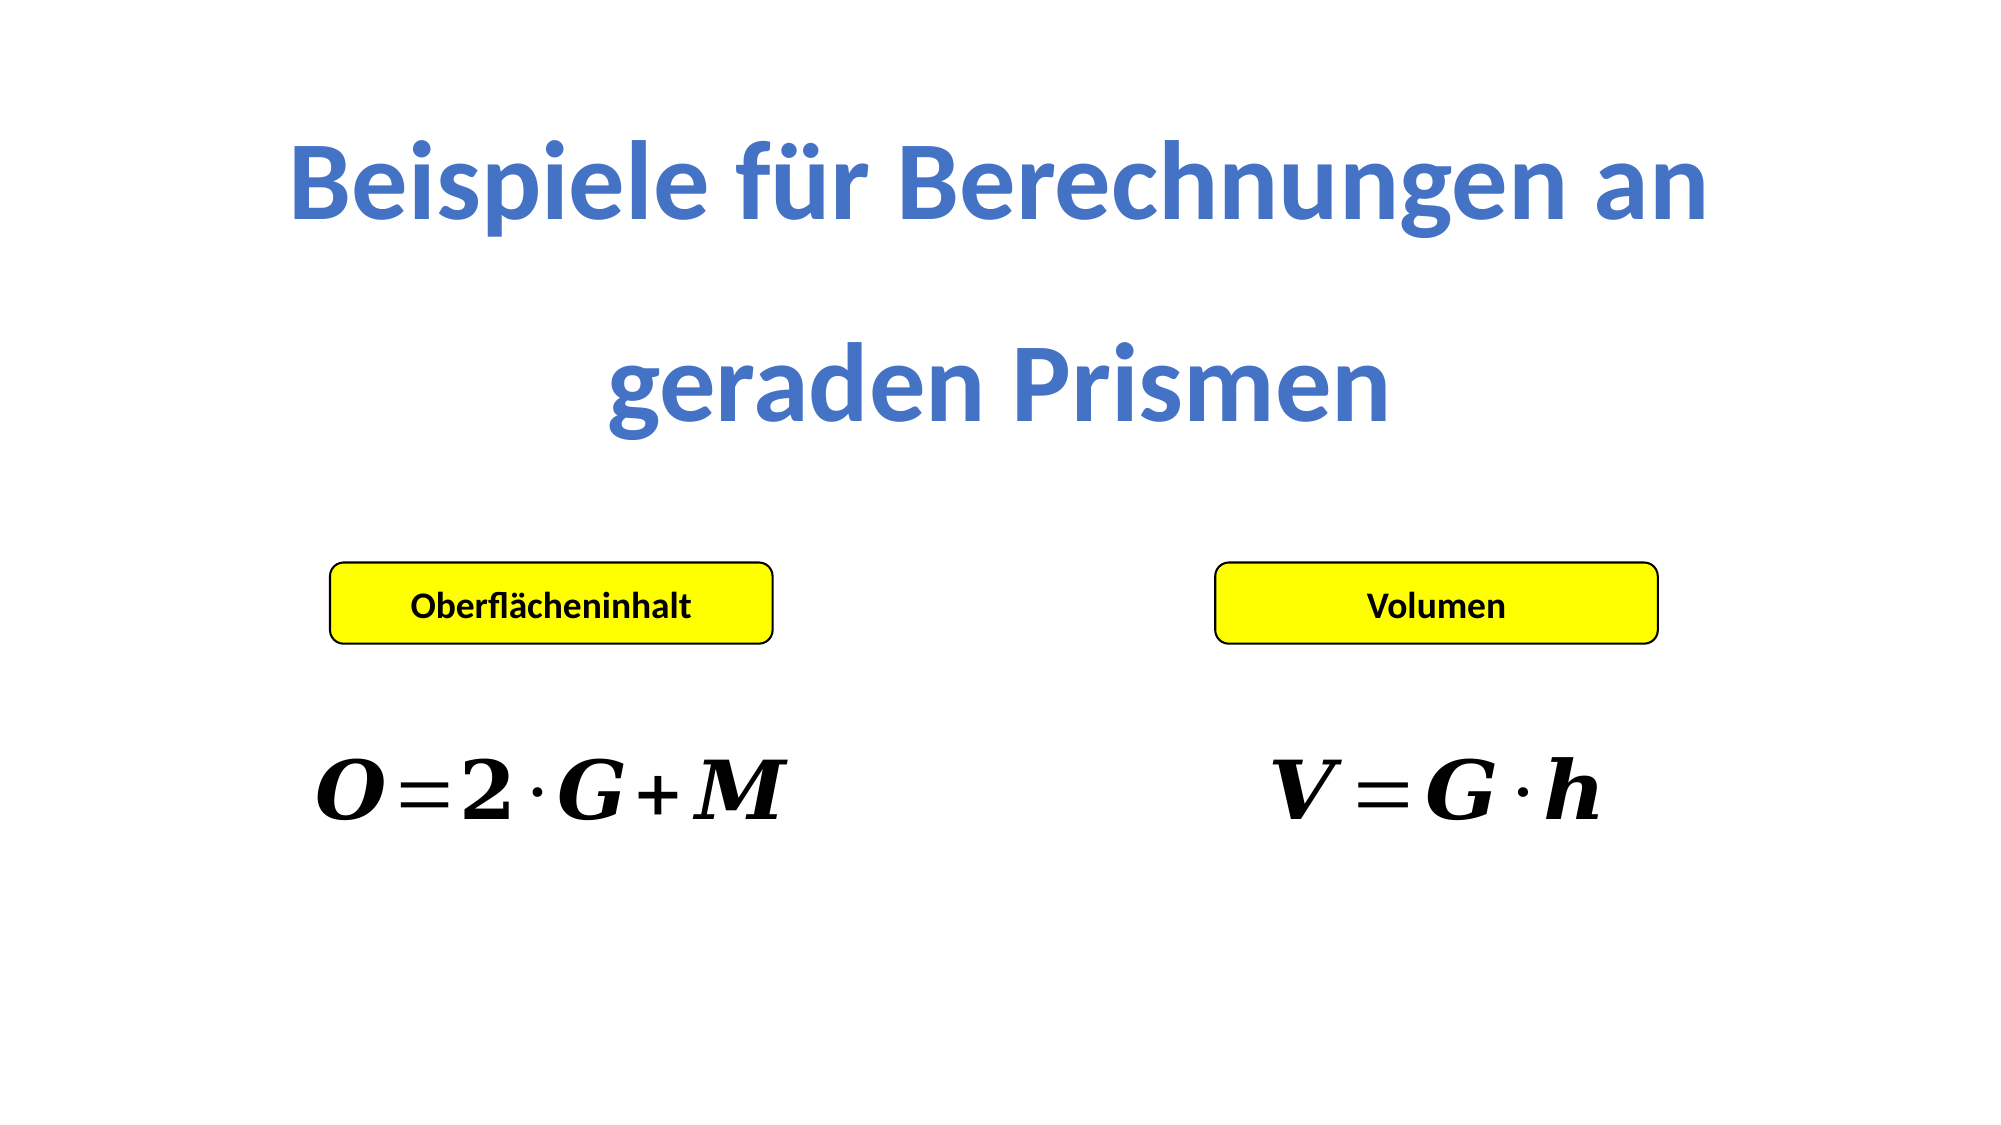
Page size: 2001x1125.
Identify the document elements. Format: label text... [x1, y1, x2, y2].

text_box Beispiele für Berechnungen an geraden Prismen [273, 31, 1727, 452]
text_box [310, 562, 793, 840]
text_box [1215, 562, 1658, 840]
